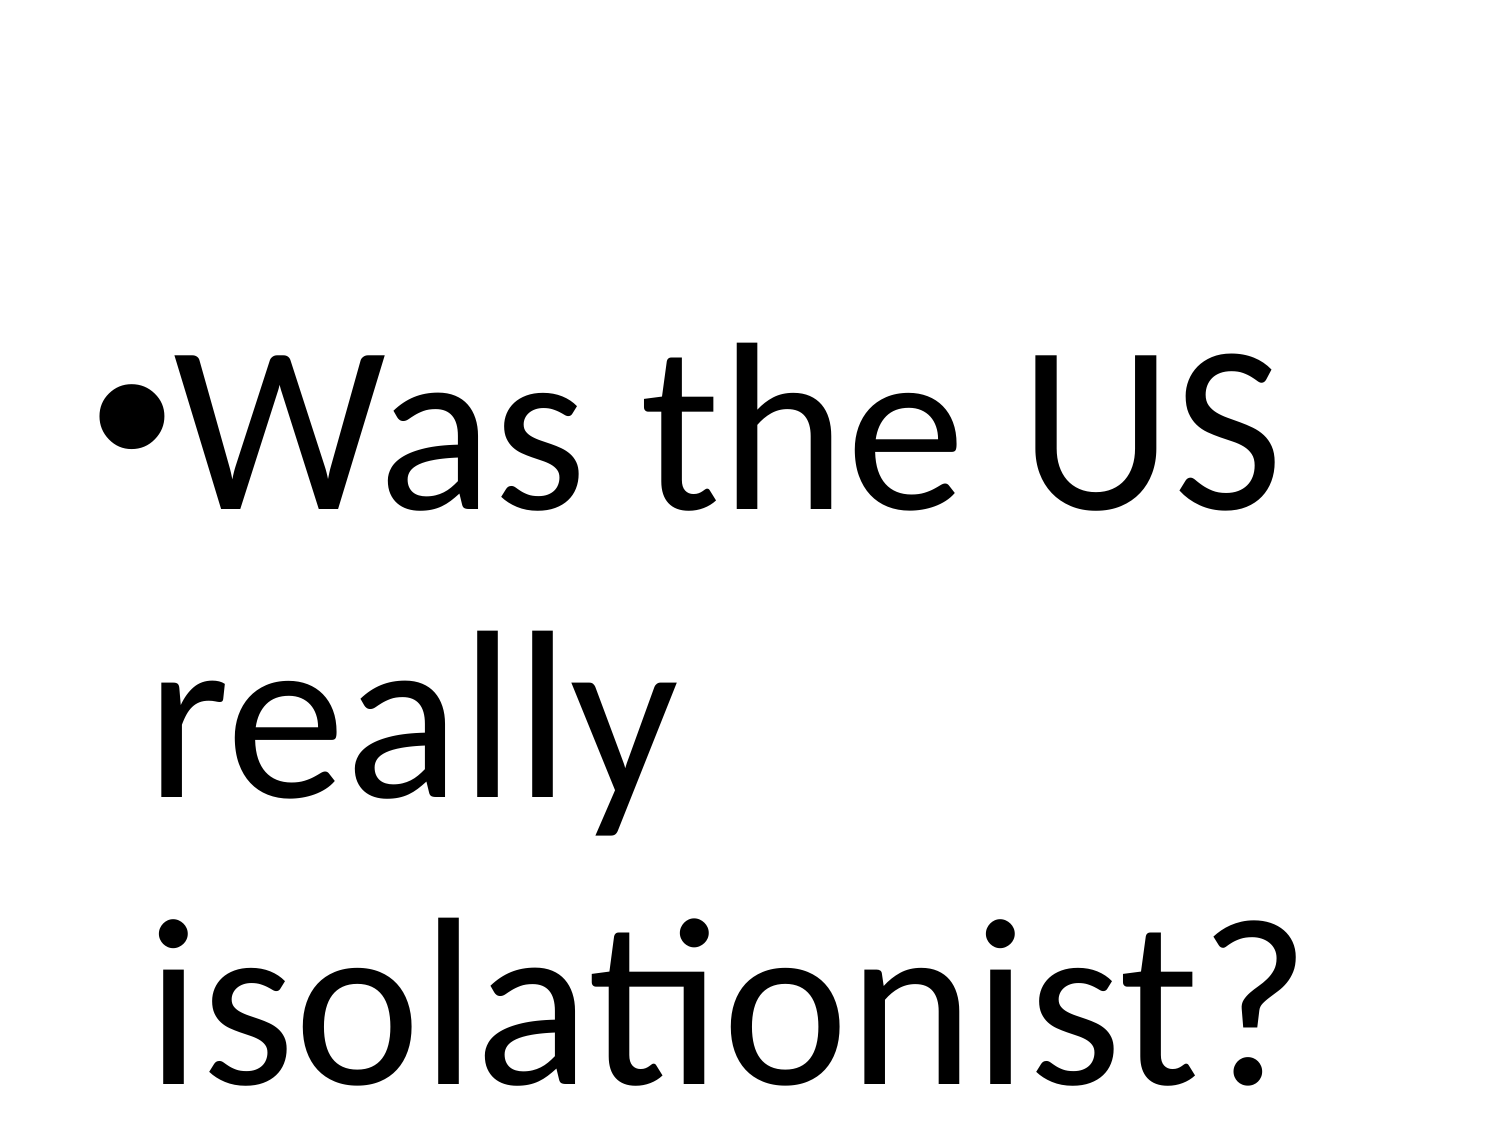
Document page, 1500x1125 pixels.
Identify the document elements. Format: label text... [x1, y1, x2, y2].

list Was the US really isolationist? [75, 262, 1425, 1005]
